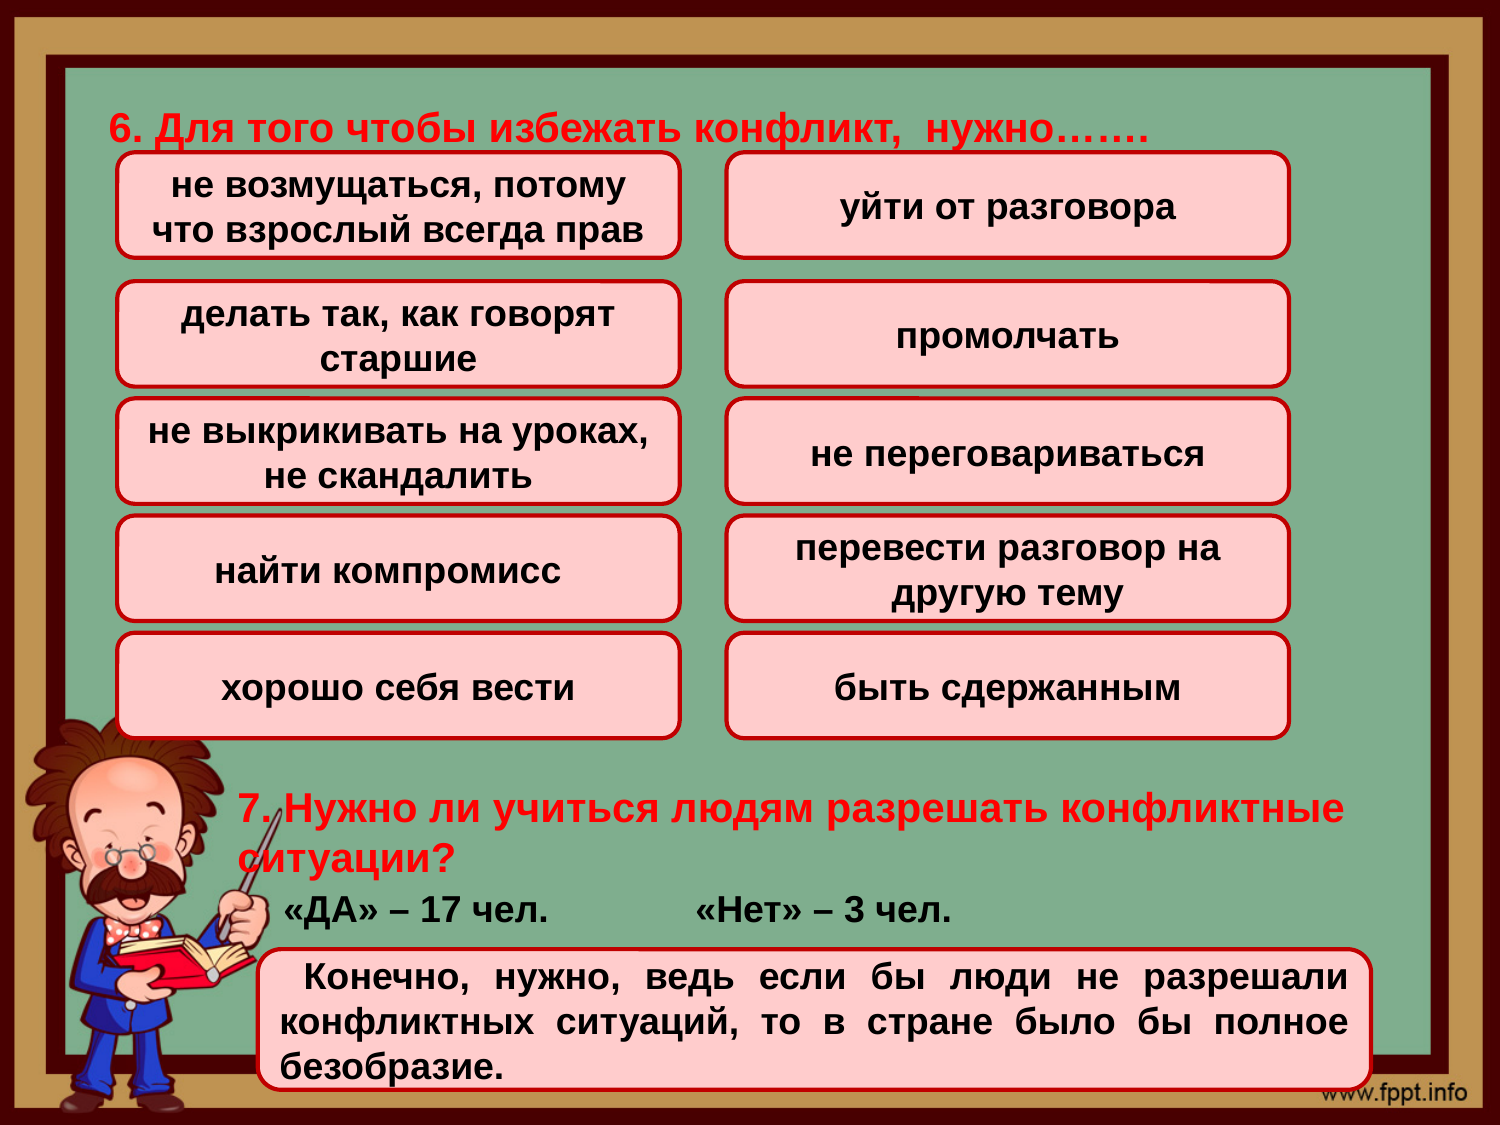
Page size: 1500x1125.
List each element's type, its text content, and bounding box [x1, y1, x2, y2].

text_box Конечно, нужно, ведь если бы люди не разрешали конфликтных ситуаций, то в стране было бы полное безобразие. [255, 947, 1374, 1092]
text_box хорошо себя вести [115, 630, 682, 741]
text_box не выкрикивать на уроках, не скандалить [115, 396, 682, 506]
text_box не возмущаться, потому что взрослый всегда прав [115, 150, 682, 260]
text_box делать так, как говорят старшие [115, 279, 682, 389]
text_box быть сдержанным [724, 630, 1292, 741]
text_box не переговариваться [724, 396, 1292, 506]
text_box промолчать [724, 279, 1292, 389]
text_box найти компромисс [115, 513, 682, 624]
text_box 7. Нужно ли учиться людям разрешать конфликтные ситуации? «ДА» – 17 чел. «Нет» – 3 чел. [222, 773, 1407, 939]
text_box перевести разговор на другую тему [724, 513, 1292, 624]
picture [0, 0, 1500, 1125]
text_box 6. Для того чтобы избежать конфликт, нужно……. [93, 93, 1407, 159]
text_box уйти от разговора [724, 150, 1292, 260]
